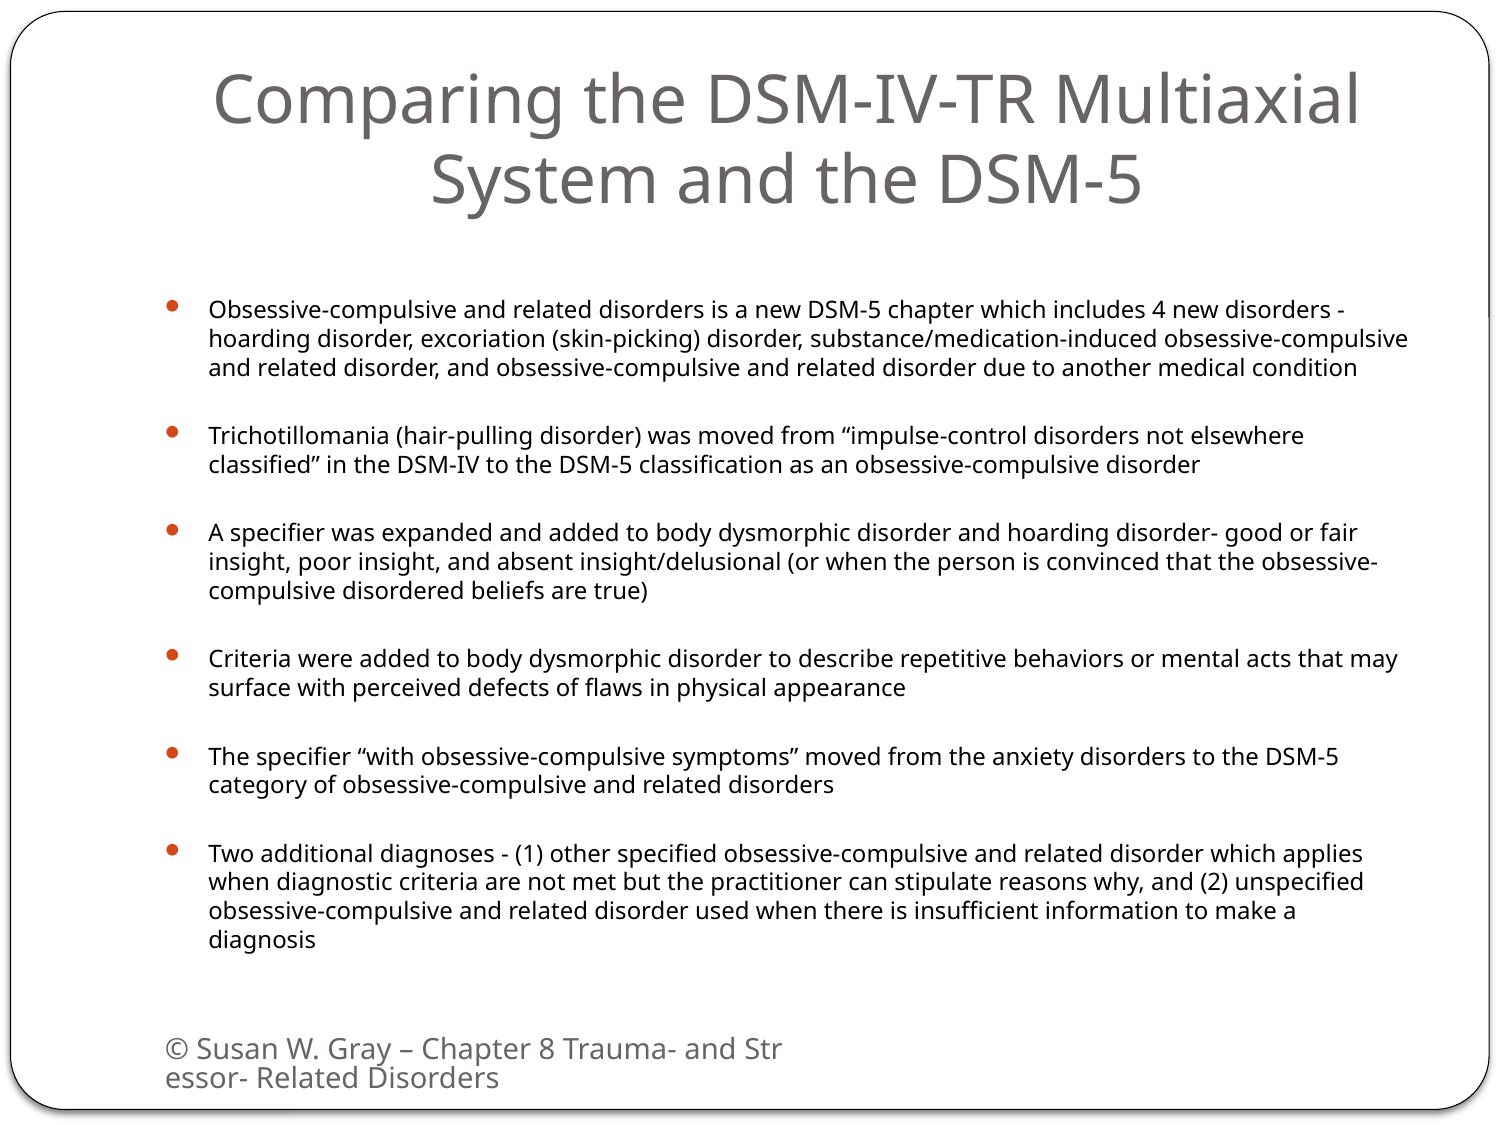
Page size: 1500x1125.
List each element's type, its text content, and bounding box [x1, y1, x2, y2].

title Comparing the DSM-IV-TR Multiaxial System and the DSM-5 [150, 45, 1425, 233]
footer © Susan W. Gray – Chapter 8 Trauma- and Stressor- Related Disorders [150, 1012, 800, 1088]
list Obsessive-compulsive and related disorders is a new DSM-5 chapter which includes 4 new disorders - hoarding disorder, excoriation (skin-picking) disorder, substance/medication-induced obsessive-compulsive and related disorder, and obsessive-compulsive and related disorder due to another medical condition Trichotillomania (hair-pulling disorder) was moved from “impulse-control disorders not elsewhere classified” in the DSM-IV to the DSM-5 classification as an obsessive-compulsive disorder A specifier was expanded and added to body dysmorphic disorder and hoarding disorder- good or fair insight, poor insight, and absent insight/delusional (or when the person is convinced that the obsessive-compulsive disordered beliefs are true) Criteria were added to body dysmorphic disorder to describe repetitive behaviors or mental acts that may surface with perceived defects of flaws in physical appearance The specifier “with obsessive-compulsive symptoms” moved from the anxiety disorders to the DSM-5 category of obsessive-compulsive and related disorders Two additional diagnoses - (1) other specified obsessive-compulsive and related disorder which applies when diagnostic criteria are not met but the practitioner can stipulate reasons why, and (2) unspecified obsessive-compulsive and related disorder used when there is insufficient information to make a diagnosis [150, 287, 1425, 988]
